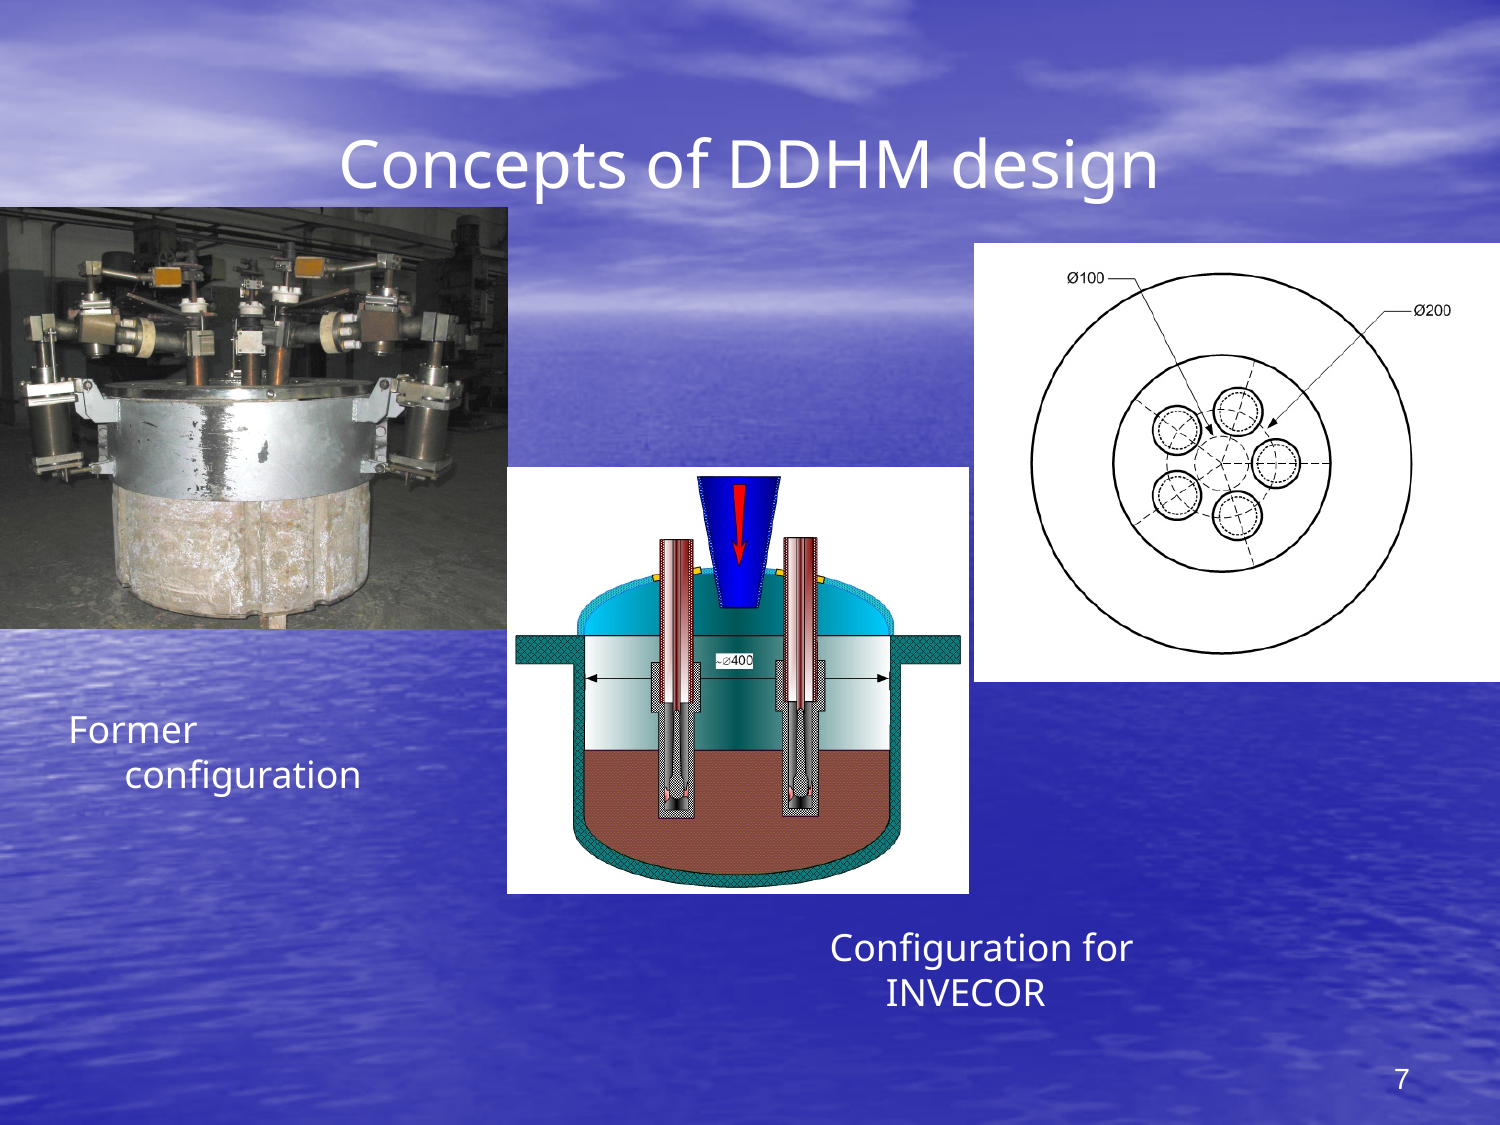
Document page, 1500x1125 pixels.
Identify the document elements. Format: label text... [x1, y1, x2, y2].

title Concepts of DDHM design [75, 47, 1425, 275]
slide_number 7 [1074, 1024, 1425, 1103]
text_box Configuration for INVECOR [814, 916, 1301, 1000]
list Former configuration [53, 698, 433, 781]
picture [0, 207, 969, 894]
picture [974, 243, 1500, 683]
